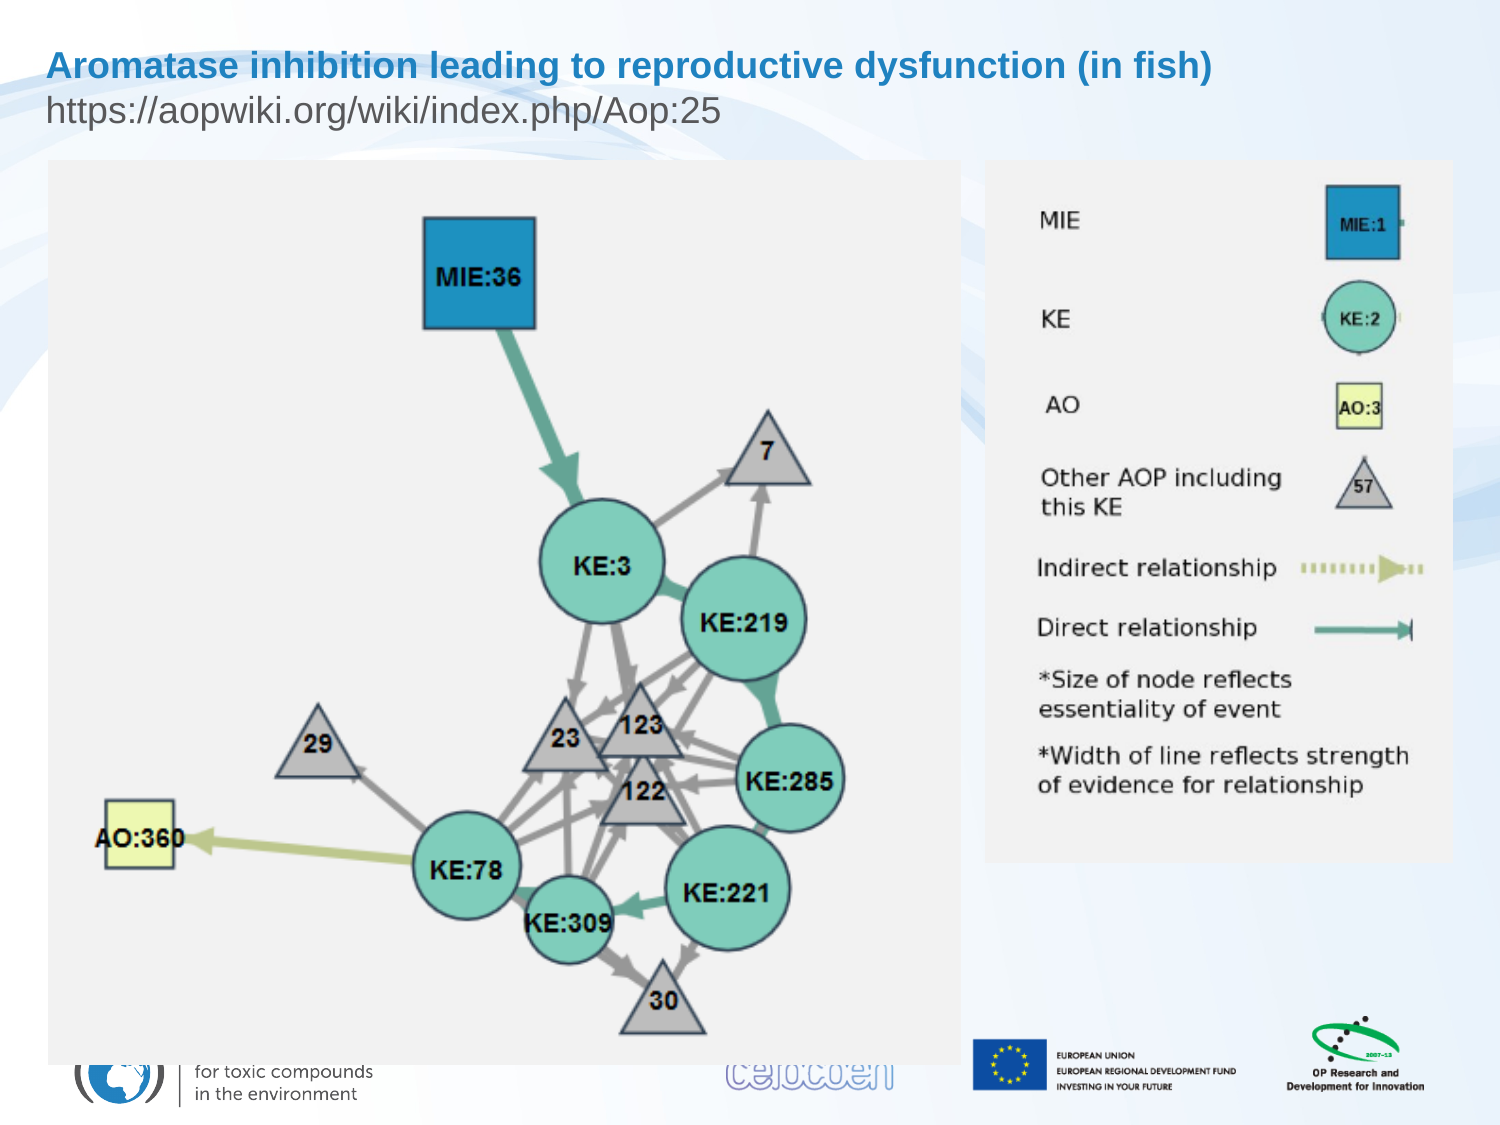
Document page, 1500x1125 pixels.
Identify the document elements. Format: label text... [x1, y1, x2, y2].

text_box Aromatase inhibition leading to reproductive dysfunction (in fish) https://aopwiki.org/wiki/index.php/Aop:25 [32, 34, 1351, 183]
picture [0, 0, 1500, 1125]
